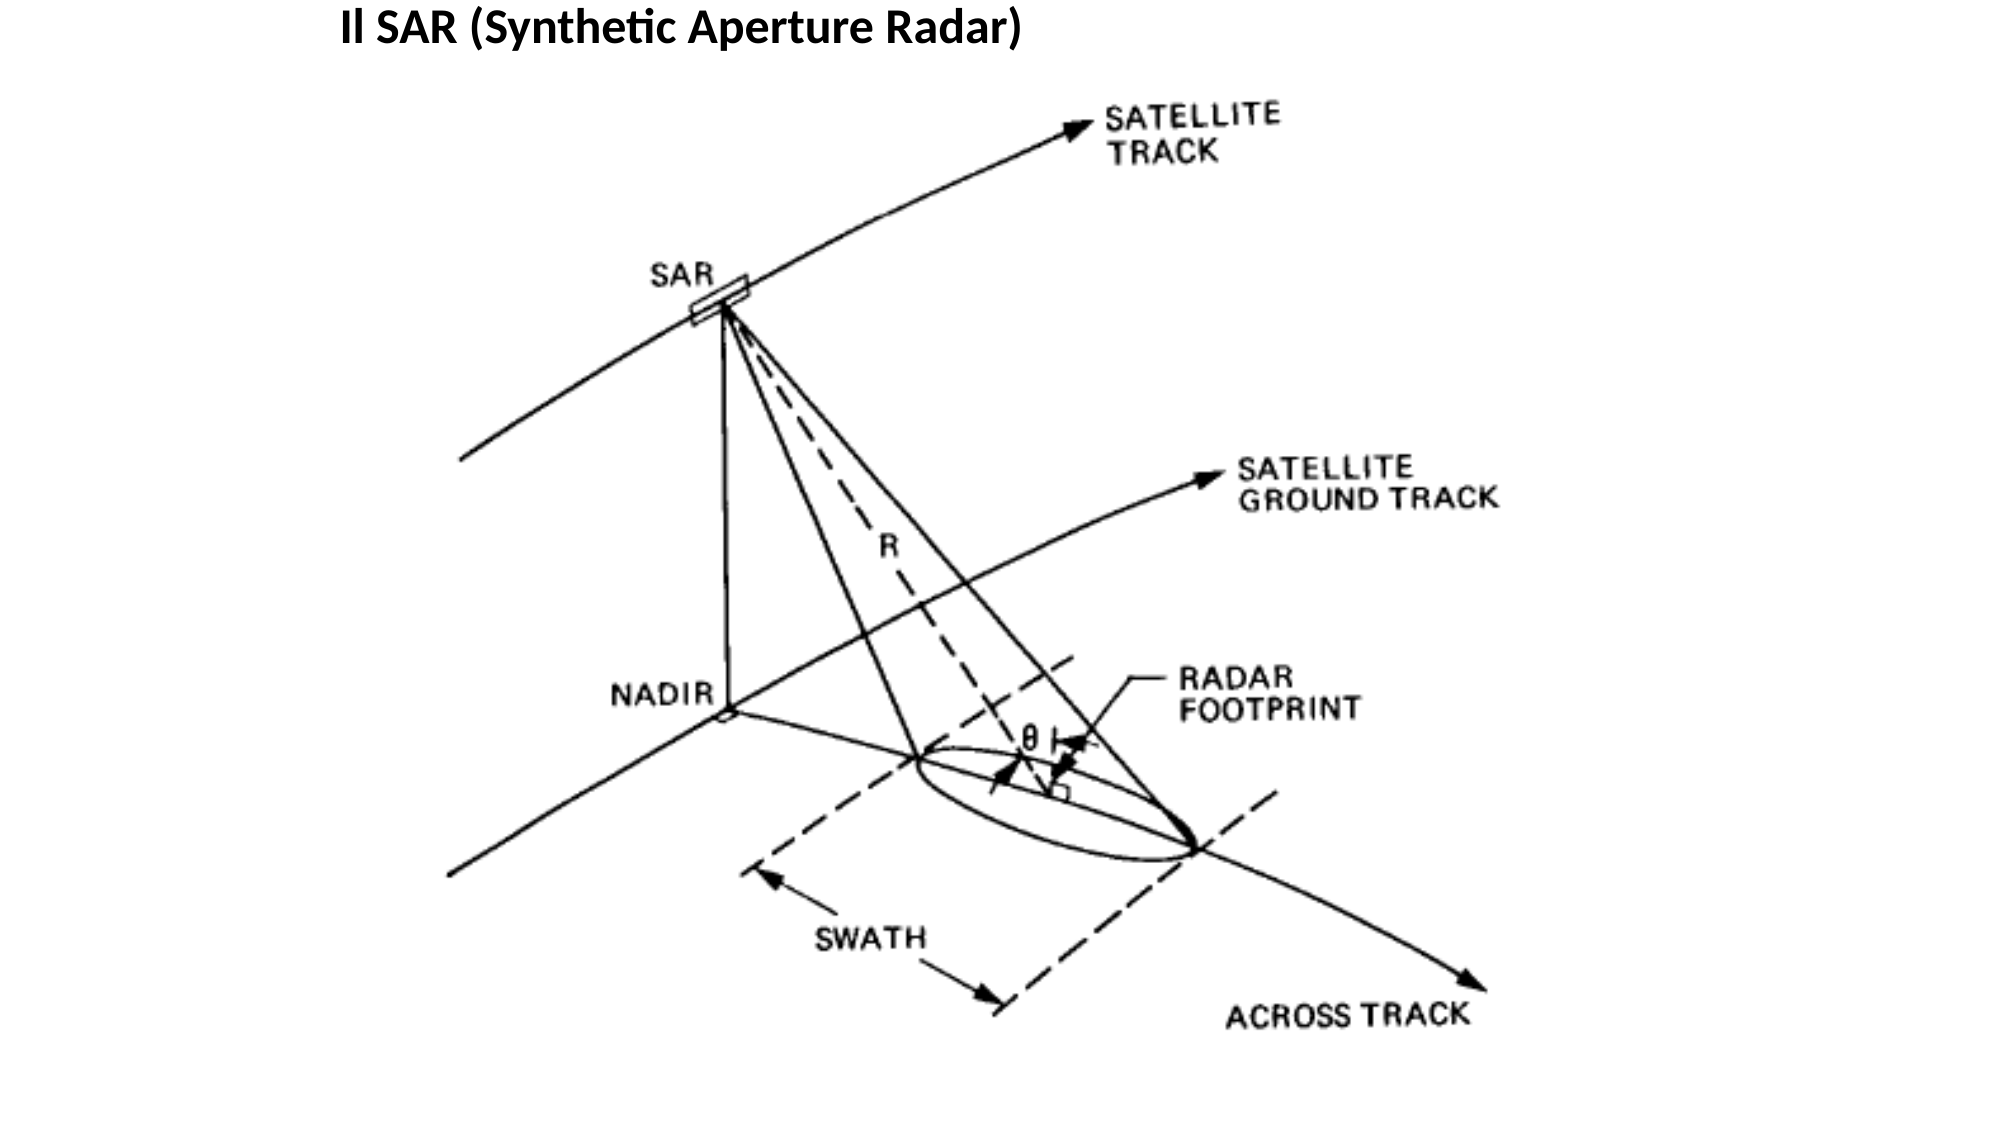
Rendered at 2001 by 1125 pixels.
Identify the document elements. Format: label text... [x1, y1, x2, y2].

picture [397, 66, 1579, 1040]
text_box Il SAR (Synthetic Aperture Radar) [324, 0, 1675, 188]
